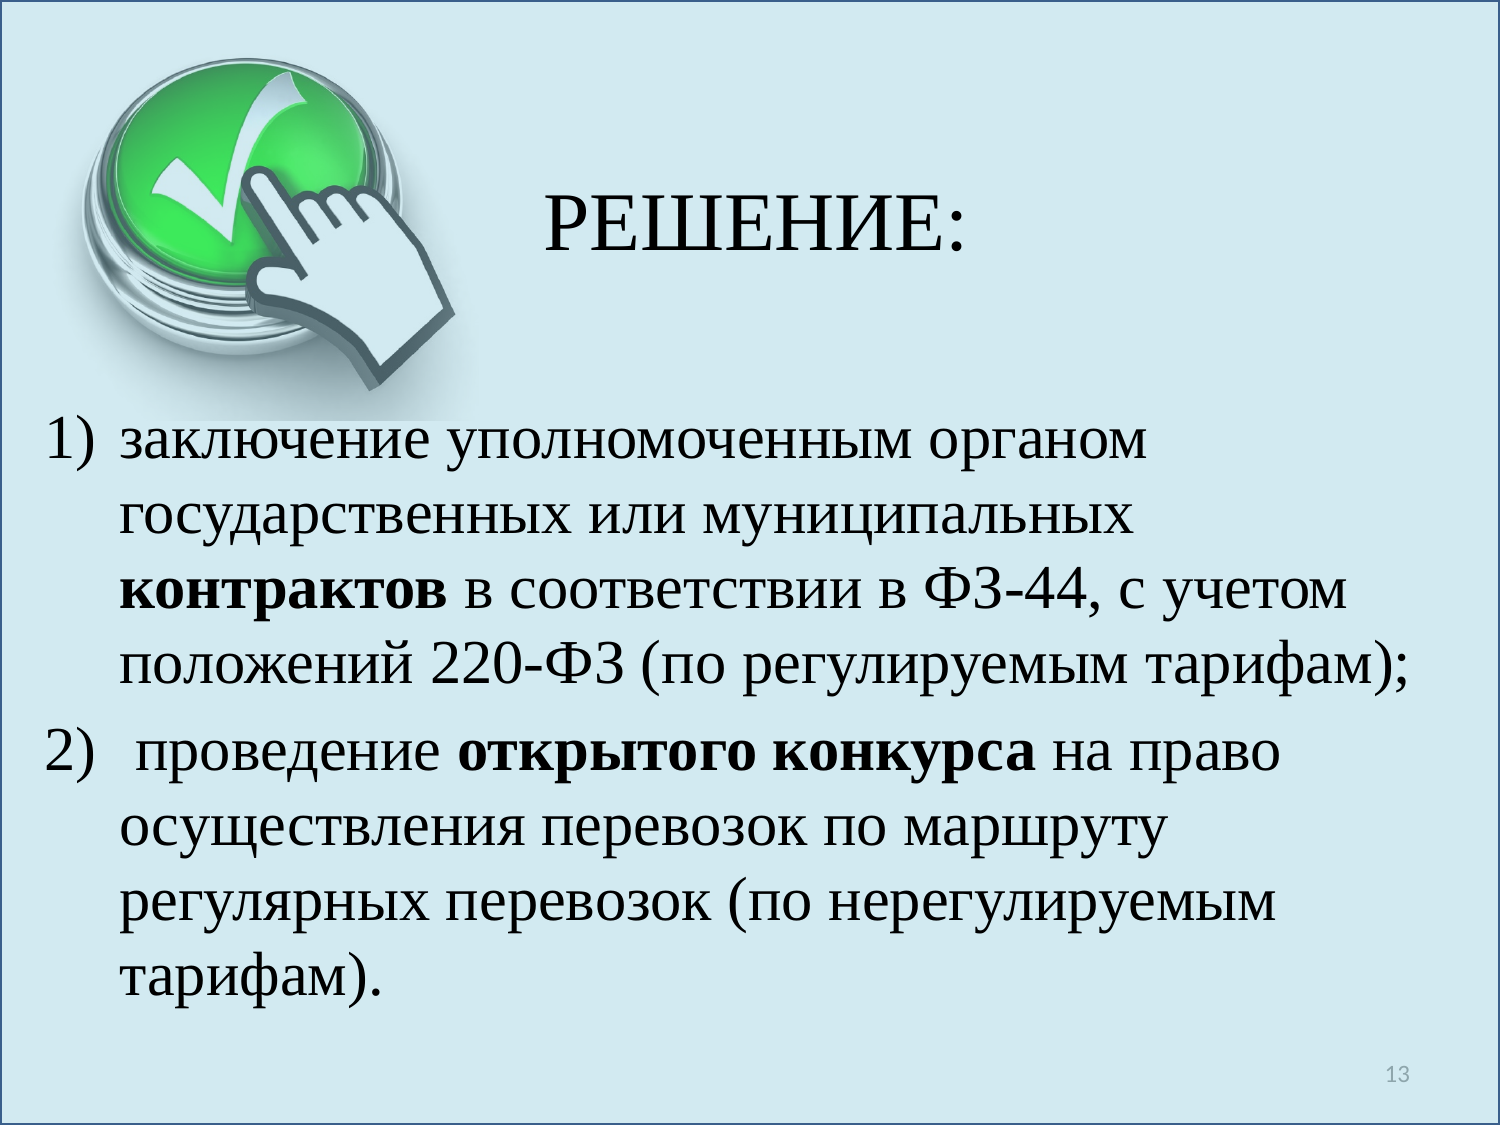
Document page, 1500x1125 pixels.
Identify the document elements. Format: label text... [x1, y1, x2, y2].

text_box [0, 0, 1500, 1125]
list РЕШЕНИЕ: заключение уполномоченным органом государственных или муниципальных контрактов в соответствии в ФЗ-44, с учетом положений 220-ФЗ (по регулируемым тарифам); проведение открытого конкурса на право осуществления перевозок по маршруту регулярных перевозок (по нерегулируемым тарифам). [29, 42, 1483, 1036]
picture [46, 20, 479, 421]
slide_number 13 [1074, 1042, 1425, 1103]
